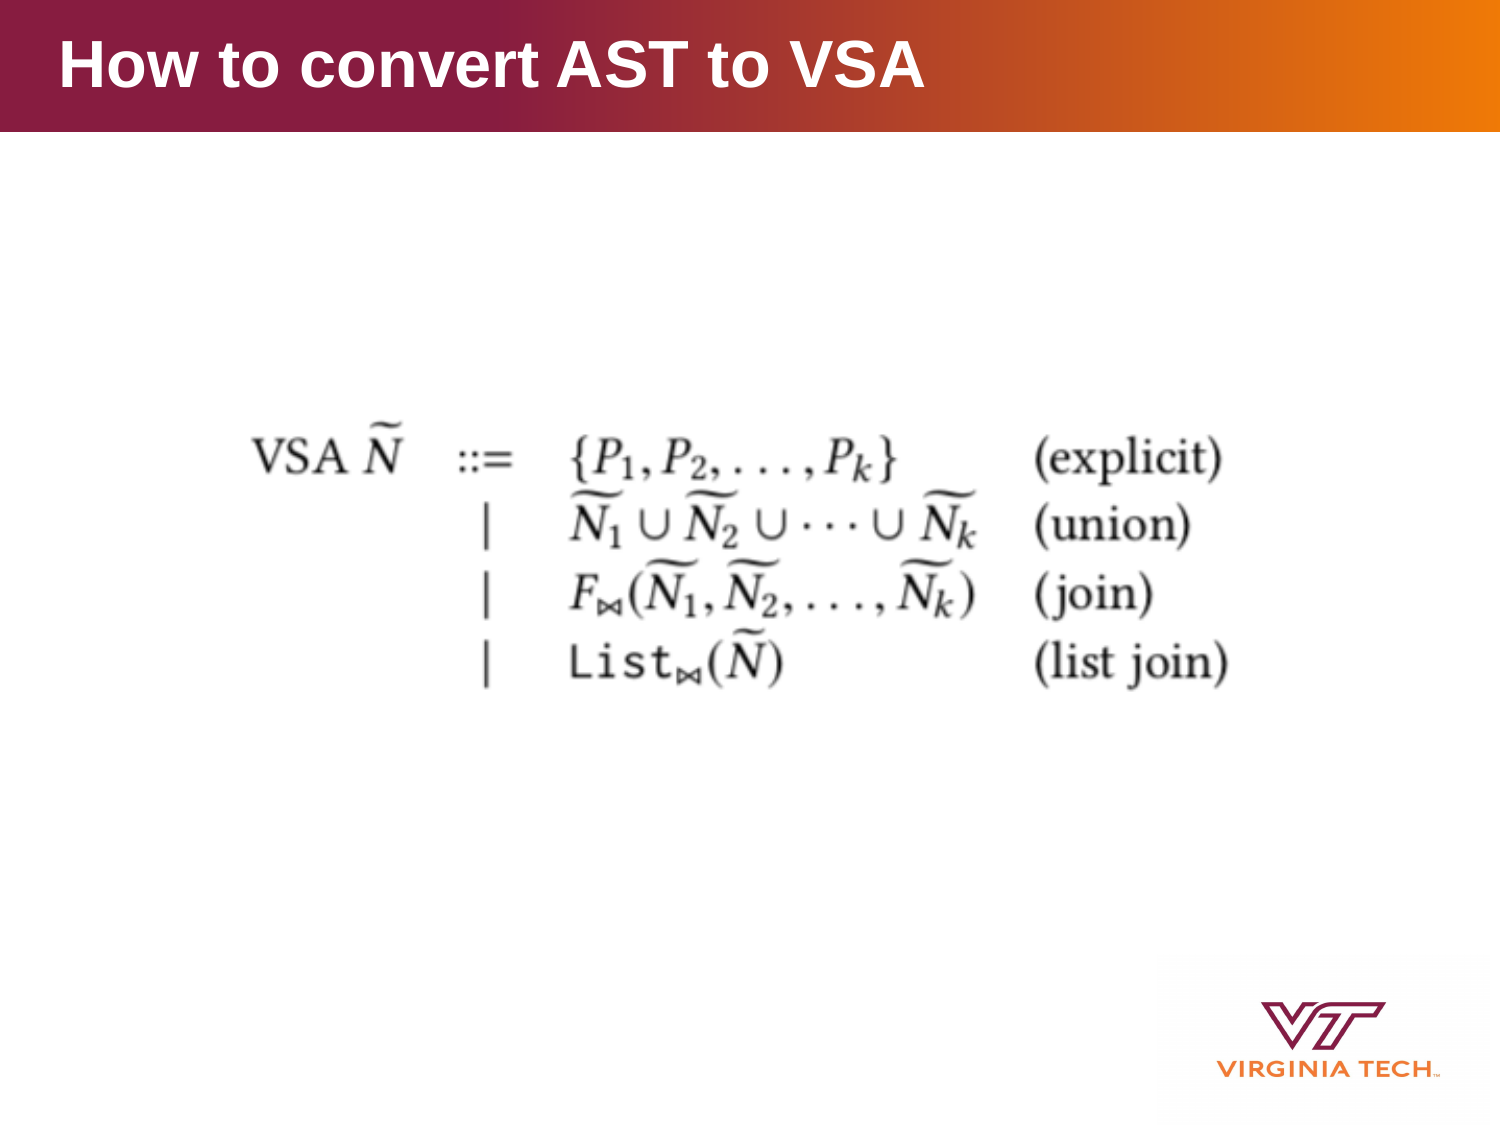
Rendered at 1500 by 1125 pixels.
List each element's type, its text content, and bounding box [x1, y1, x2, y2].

picture [1157, 954, 1490, 1125]
title How to convert AST to VSA [43, 0, 1500, 132]
picture [193, 408, 1307, 717]
